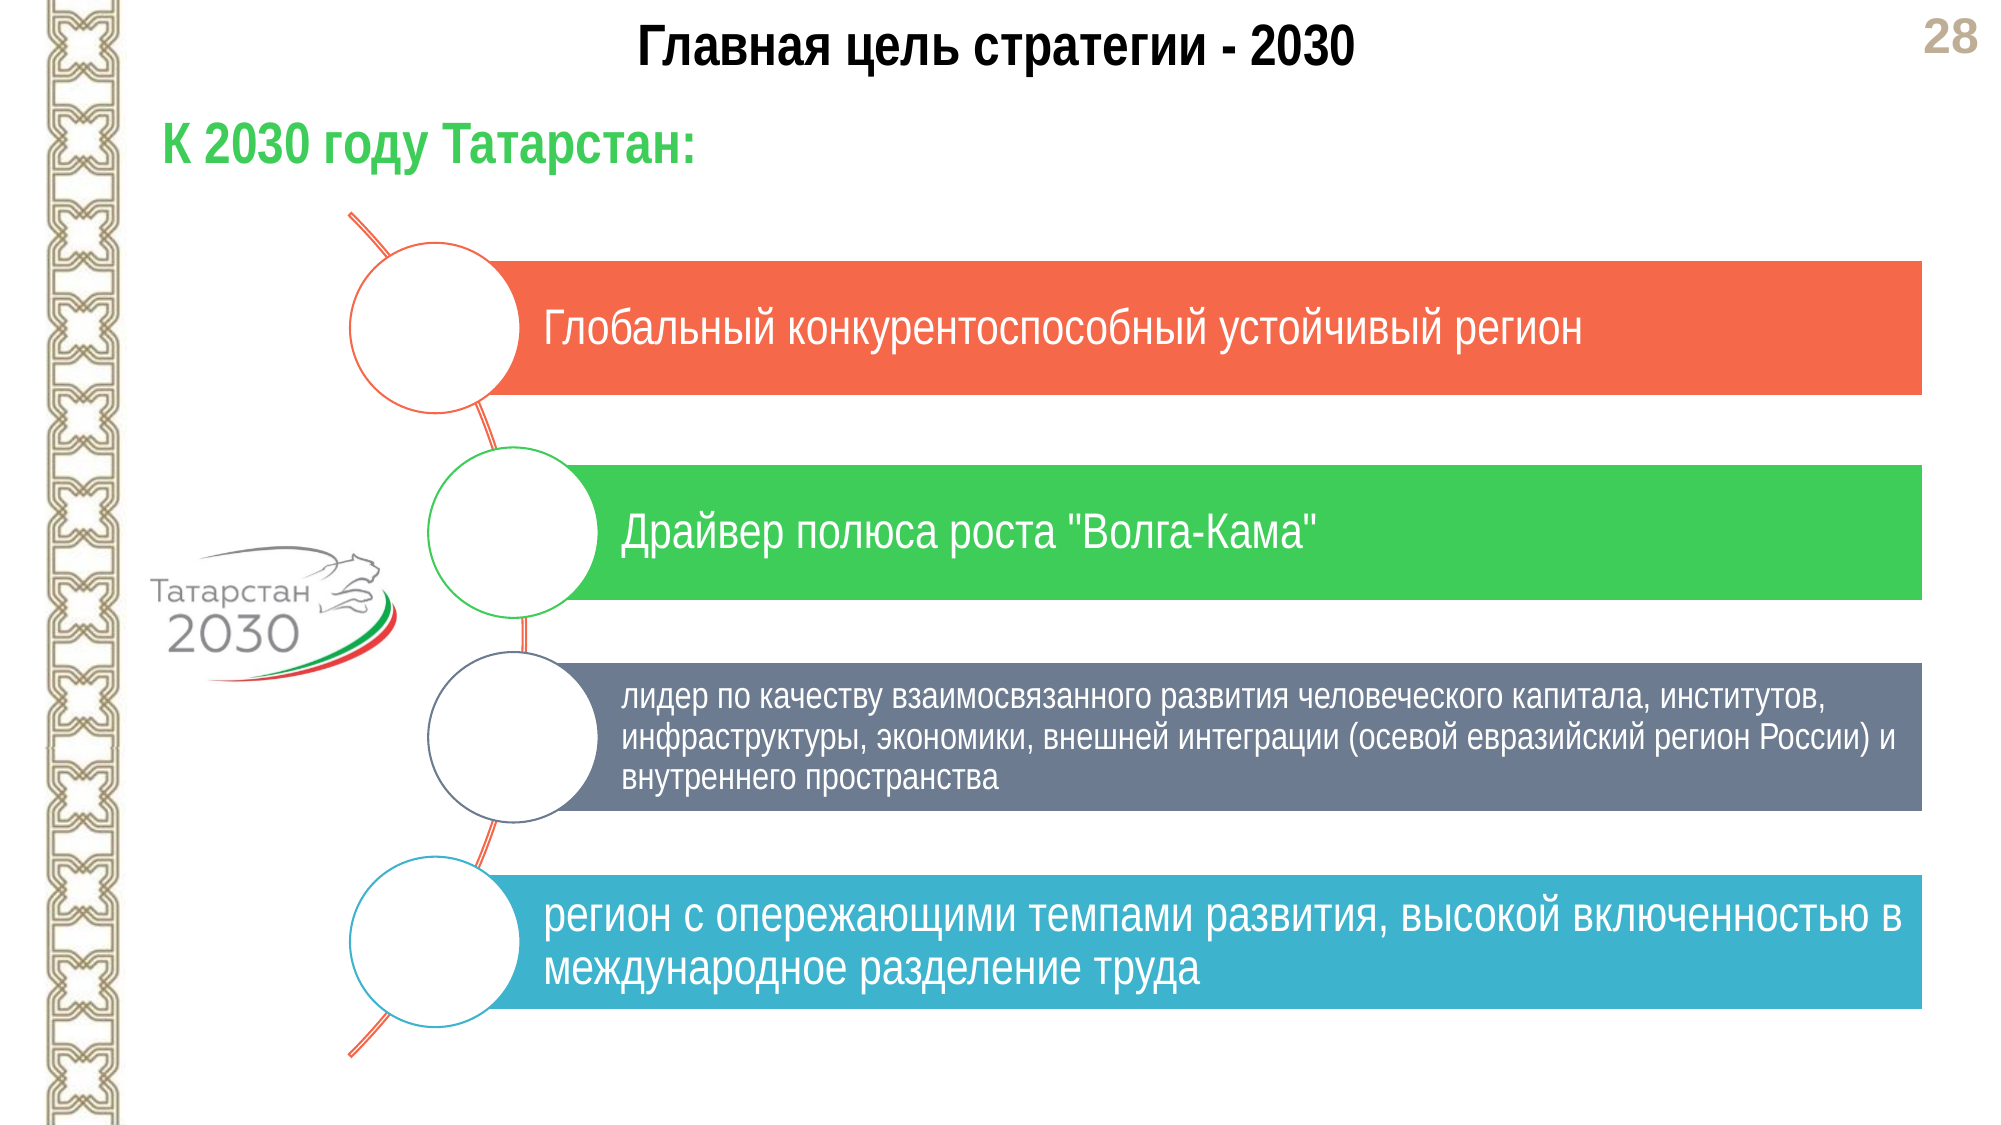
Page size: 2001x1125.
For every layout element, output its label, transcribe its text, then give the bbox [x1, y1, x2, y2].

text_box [335, 191, 1936, 1079]
text_box К 2030 году Татарстан: [147, 97, 712, 183]
list Главная цель стратегии - 2030 [112, 7, 1882, 102]
picture [142, 544, 335, 687]
picture [0, 0, 127, 1125]
